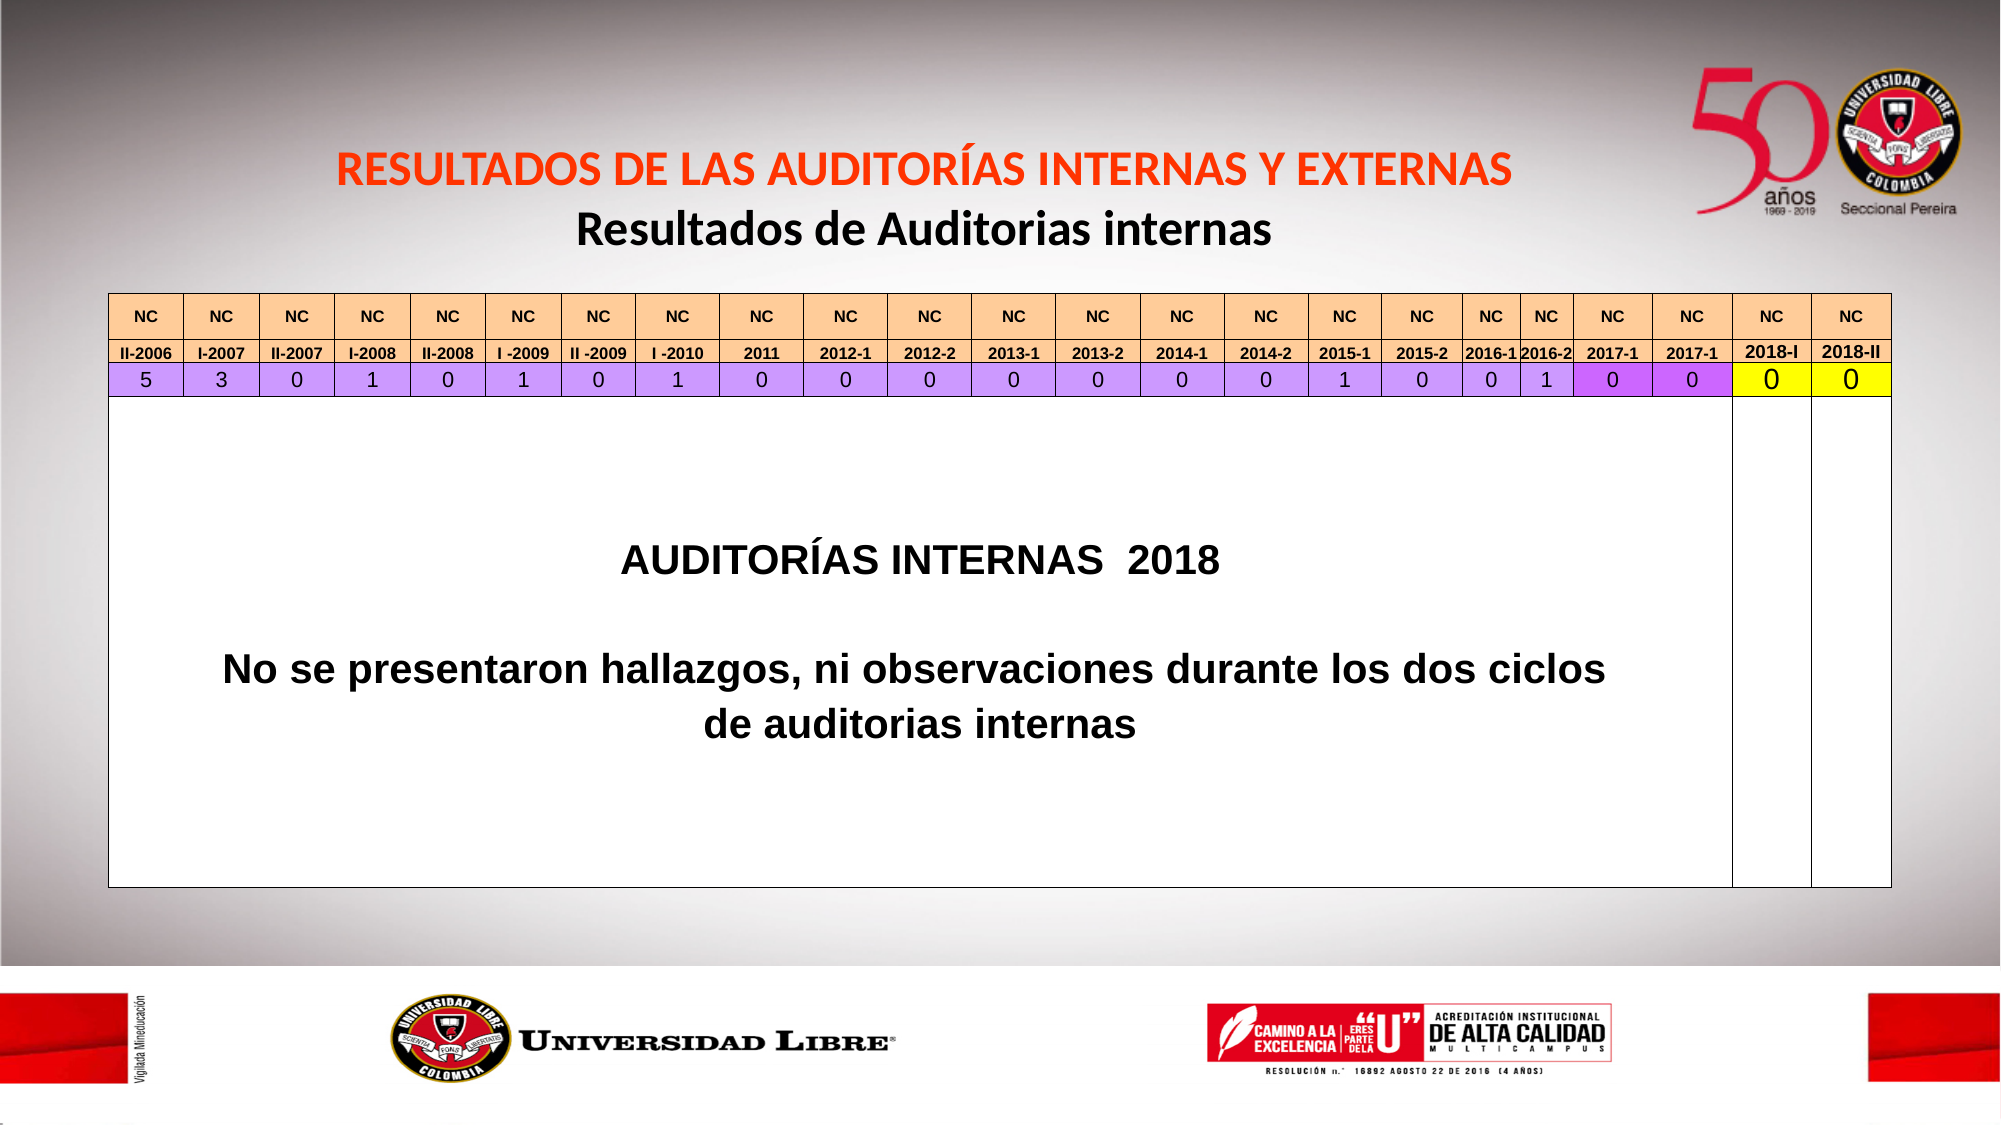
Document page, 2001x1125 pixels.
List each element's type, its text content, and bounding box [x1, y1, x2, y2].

table_cell 0 [888, 363, 971, 396]
table_header NC [335, 294, 410, 339]
table_cell 2018-I [1733, 340, 1811, 362]
table_cell 2012-1 [804, 340, 887, 362]
table_cell 1 [486, 363, 561, 396]
table_cell I-2007 [184, 340, 259, 362]
table_header NC [972, 294, 1055, 339]
table_header NC [720, 294, 803, 339]
table_cell II -2009 [562, 340, 635, 362]
table_header NC [1653, 294, 1732, 339]
table_cell 2013-2 [1056, 340, 1140, 362]
table_cell 2018-II [1812, 340, 1891, 362]
table_cell [1733, 397, 1811, 887]
table_cell 2015-2 [1382, 340, 1462, 362]
table_header NC [411, 294, 485, 339]
table_header NC [636, 294, 719, 339]
table_cell II-2007 [260, 340, 334, 362]
table_cell II-2006 [109, 340, 183, 362]
table_cell 1 [1309, 363, 1381, 396]
table_header NC [184, 294, 259, 339]
table_cell 2017-1 [1653, 340, 1732, 362]
table_header NC [1463, 294, 1520, 339]
table_cell 0 [260, 363, 334, 396]
table_cell 0 [1574, 363, 1652, 396]
table_header NC [562, 294, 635, 339]
table_cell II-2008 [411, 340, 485, 362]
table_header NC [1521, 294, 1573, 339]
table_cell 3 [184, 363, 259, 396]
table_cell 2017-1 [1574, 340, 1652, 362]
table_cell 0 [562, 363, 635, 396]
table_cell 0 [1653, 363, 1732, 396]
table_cell 0 [1225, 363, 1308, 396]
table_header NC [260, 294, 334, 339]
table_cell 0 [1382, 363, 1462, 396]
table_cell AUDITORÍAS INTERNAS 2018 No se presentaron hallazgos, ni observaciones durante los dos ciclos de auditorias internas [109, 397, 1732, 887]
table_cell 1 [636, 363, 719, 396]
table_cell 2015-1 [1309, 340, 1381, 362]
table_cell I -2010 [636, 340, 719, 362]
table_cell 2016-2 [1521, 340, 1573, 362]
table_cell 2013-1 [972, 340, 1055, 362]
table_cell 2014-1 [1141, 340, 1224, 362]
table_cell 0 [1812, 363, 1891, 396]
table_header NC [1309, 294, 1381, 339]
table_cell 2016-1 [1463, 340, 1520, 362]
table_header NC [1382, 294, 1462, 339]
text_box RESULTADOS DE LAS AUDITORÍAS INTERNAS Y EXTERNAS Resultados de Auditorias internas [249, 169, 1600, 223]
table_cell 1 [1521, 363, 1573, 396]
table_header NC [1733, 294, 1811, 339]
table_cell 2012-2 [888, 340, 971, 362]
table_cell 1 [335, 363, 410, 396]
table_cell I -2009 [486, 340, 561, 362]
table_cell 0 [804, 363, 887, 396]
table_cell 5 [109, 363, 183, 396]
picture [0, 0, 2001, 1125]
table_cell 0 [1733, 363, 1811, 396]
table_cell 0 [972, 363, 1055, 396]
table_cell 2011 [720, 340, 803, 362]
table_cell 0 [1141, 363, 1224, 396]
table_header NC [888, 294, 971, 339]
table_header NC [486, 294, 561, 339]
table_cell 0 [1463, 363, 1520, 396]
table_header NC [1141, 294, 1224, 339]
table_cell 0 [411, 363, 485, 396]
table_header NC [1056, 294, 1140, 339]
table_cell 0 [1056, 363, 1140, 396]
table_header NC [1225, 294, 1308, 339]
table_cell I-2008 [335, 340, 410, 362]
table_header NC [1574, 294, 1652, 339]
table_cell [1812, 397, 1891, 887]
table_header NC [109, 294, 183, 339]
table_header NC [1812, 294, 1891, 339]
table_cell 2014-2 [1225, 340, 1308, 362]
table_header NC [804, 294, 887, 339]
table_cell 0 [720, 363, 803, 396]
